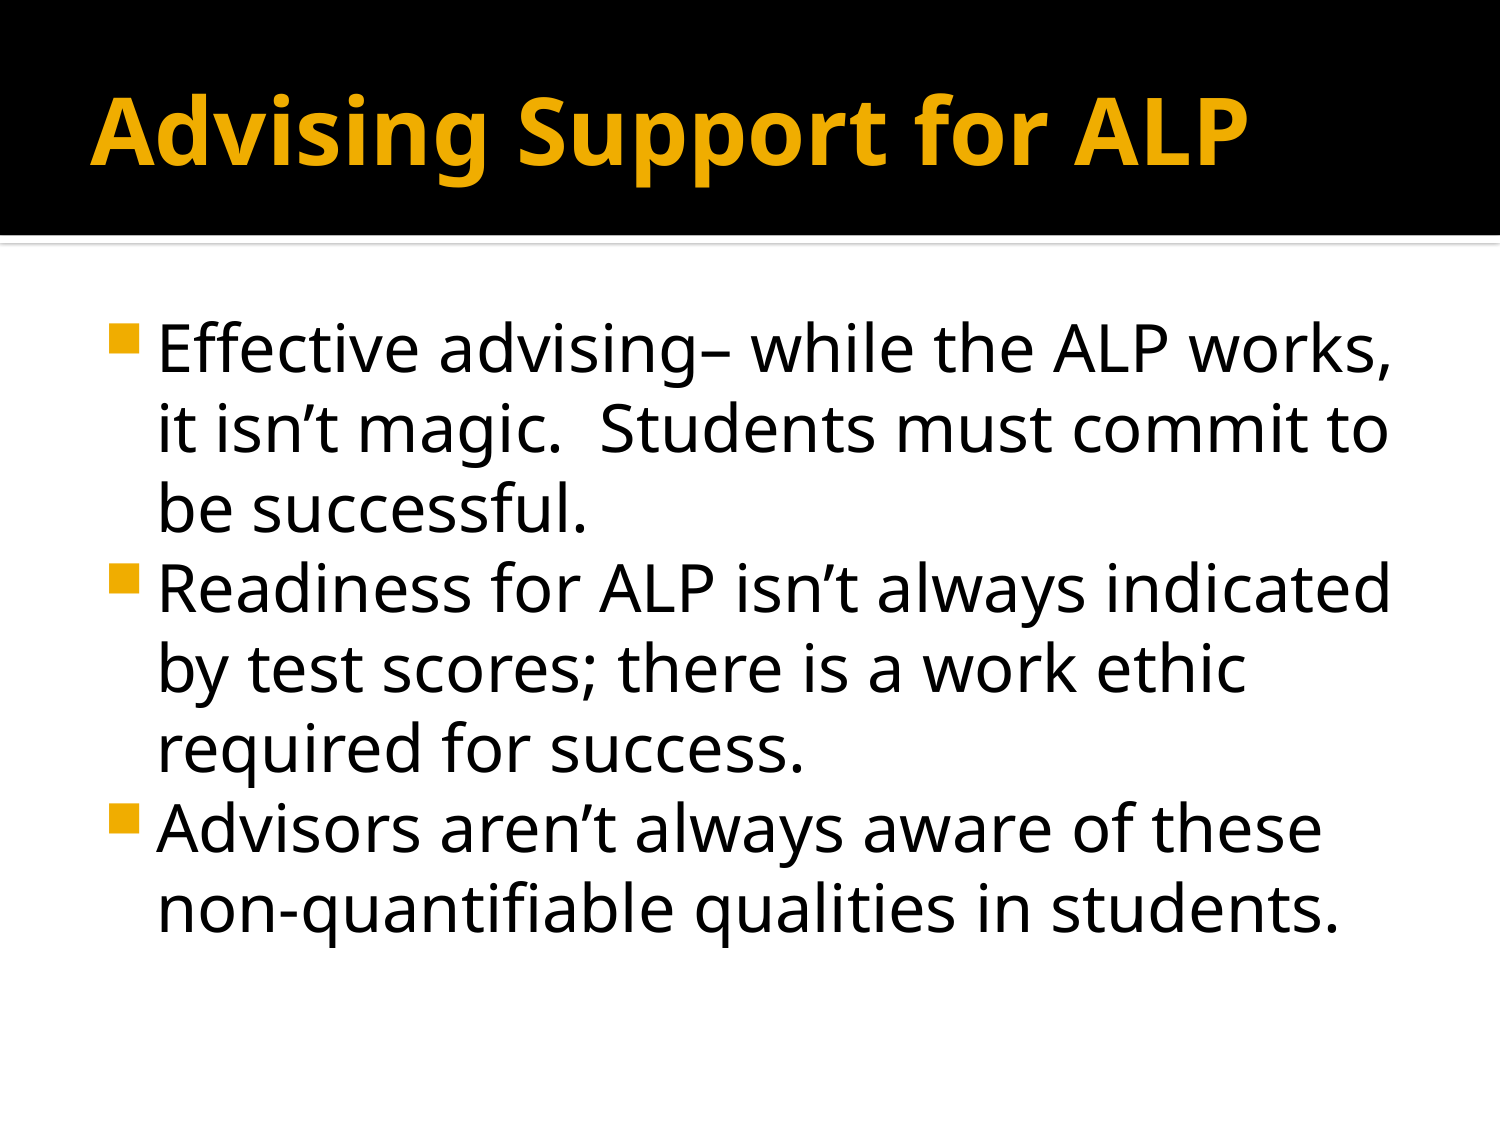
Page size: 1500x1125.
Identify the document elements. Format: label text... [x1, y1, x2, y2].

list Effective advising– while the ALP works, it isn’t magic. Students must commit to be successful. Readiness for ALP isn’t always indicated by test scores; there is a work ethic required for success. Advisors aren’t always aware of these non-quantifiable qualities in students. [75, 291, 1425, 1050]
title Advising Support for ALP [75, 25, 1425, 231]
